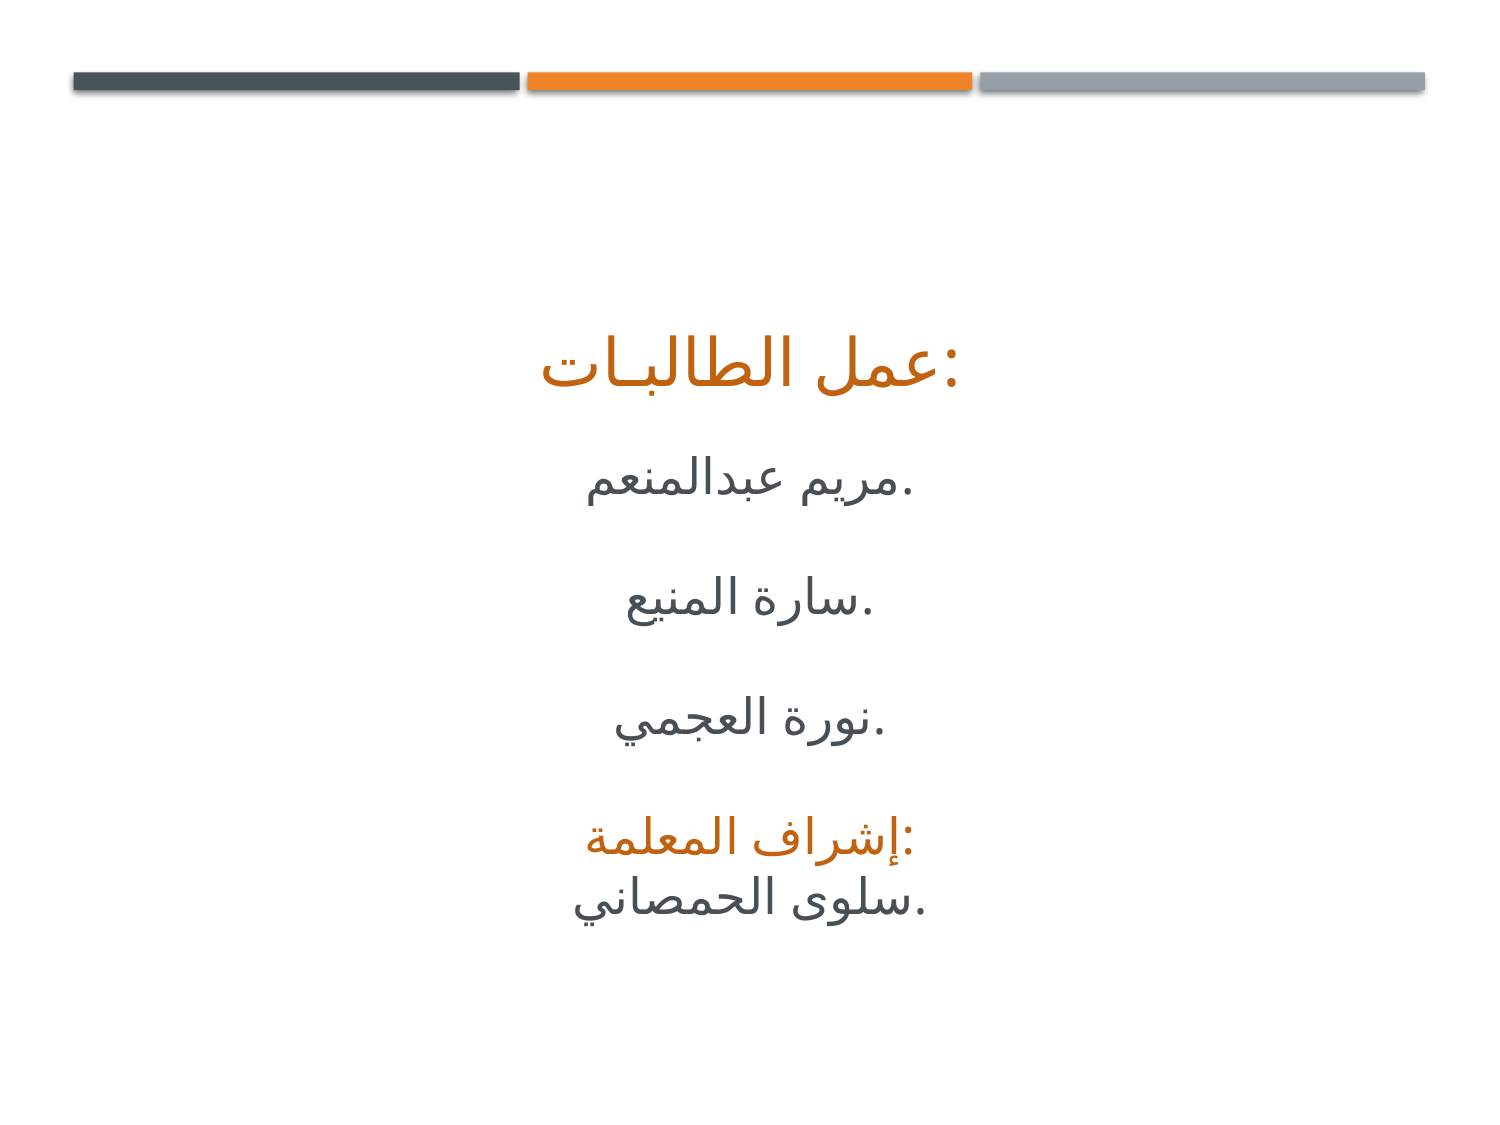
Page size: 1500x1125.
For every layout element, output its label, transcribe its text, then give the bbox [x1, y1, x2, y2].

text_box عمل الطالبـات: مريم عبدالمنعم. سارة المنيع. نورة العجمي. إشراف المعلمة: سلوى الحمصاني. [200, 312, 1300, 933]
